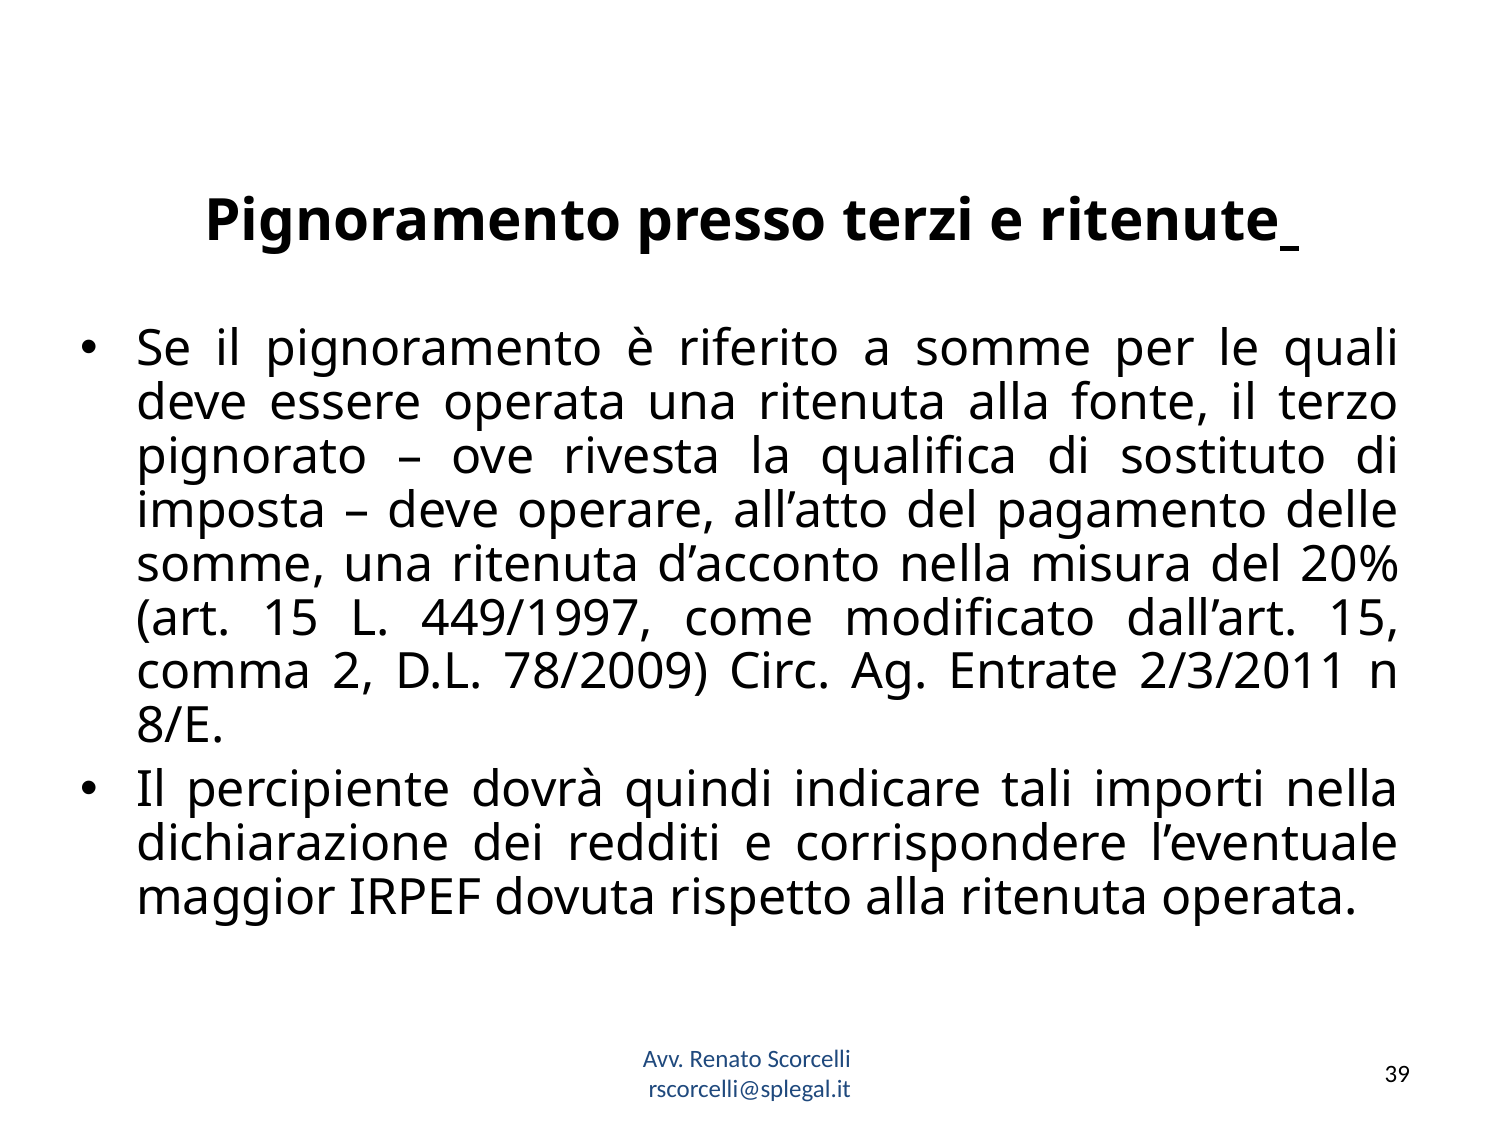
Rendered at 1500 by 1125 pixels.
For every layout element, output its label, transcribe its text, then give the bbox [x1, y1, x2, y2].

slide_number 39 [1074, 1042, 1425, 1103]
title Pignoramento presso terzi e ritenute [76, 78, 1427, 266]
footer Avv. Renato Scorcelli rscorcelli@splegal.it [512, 1042, 988, 1103]
list Se il pignoramento è riferito a somme per le quali deve essere operata una ritenuta alla fonte, il terzo pignorato – ove rivesta la qualifica di sostituto di imposta – deve operare, all’atto del pagamento delle somme, una ritenuta d’acconto nella misura del 20% (art. 15 L. 449/1997, come modificato dall’art. 15, comma 2, D.L. 78/2009) Circ. Ag. Entrate 2/3/2011 n 8/E. Il percipiente dovrà quindi indicare tali importi nella dichiarazione dei redditi e corrispondere l’eventuale maggior IRPEF dovuta rispetto alla ritenuta operata. [64, 314, 1415, 1057]
